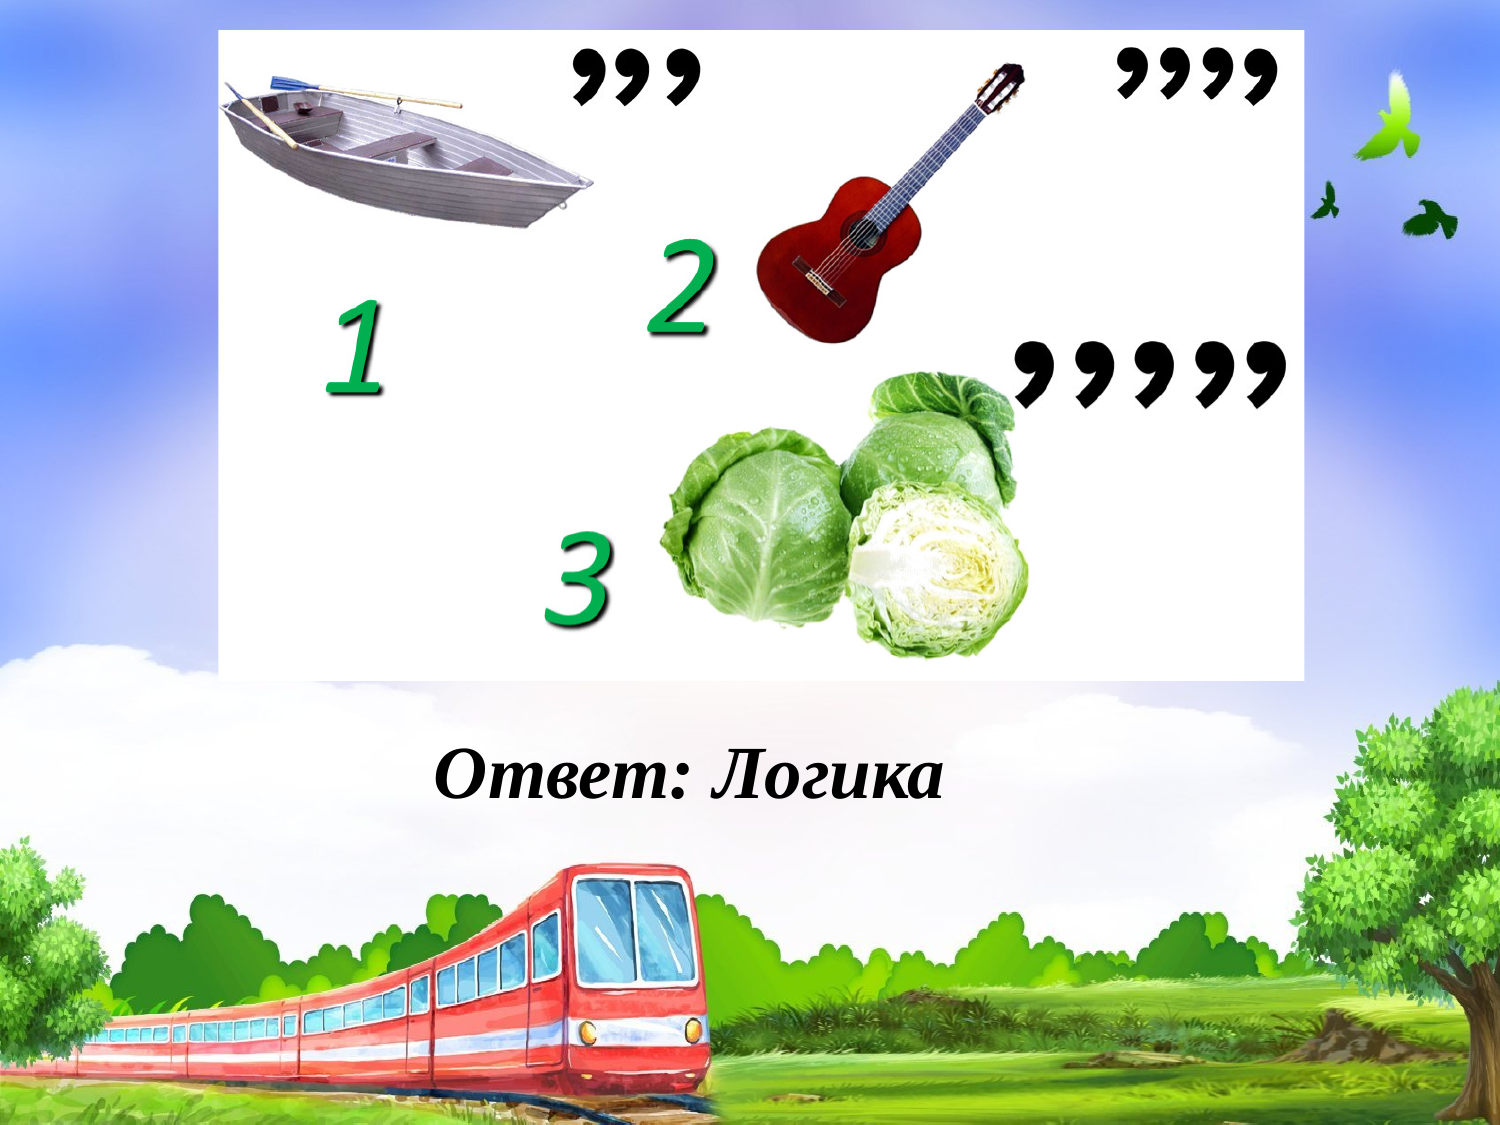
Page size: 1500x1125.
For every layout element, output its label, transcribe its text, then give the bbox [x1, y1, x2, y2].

text_box Ответ: Логика [419, 715, 1058, 821]
picture [0, 0, 1500, 1125]
